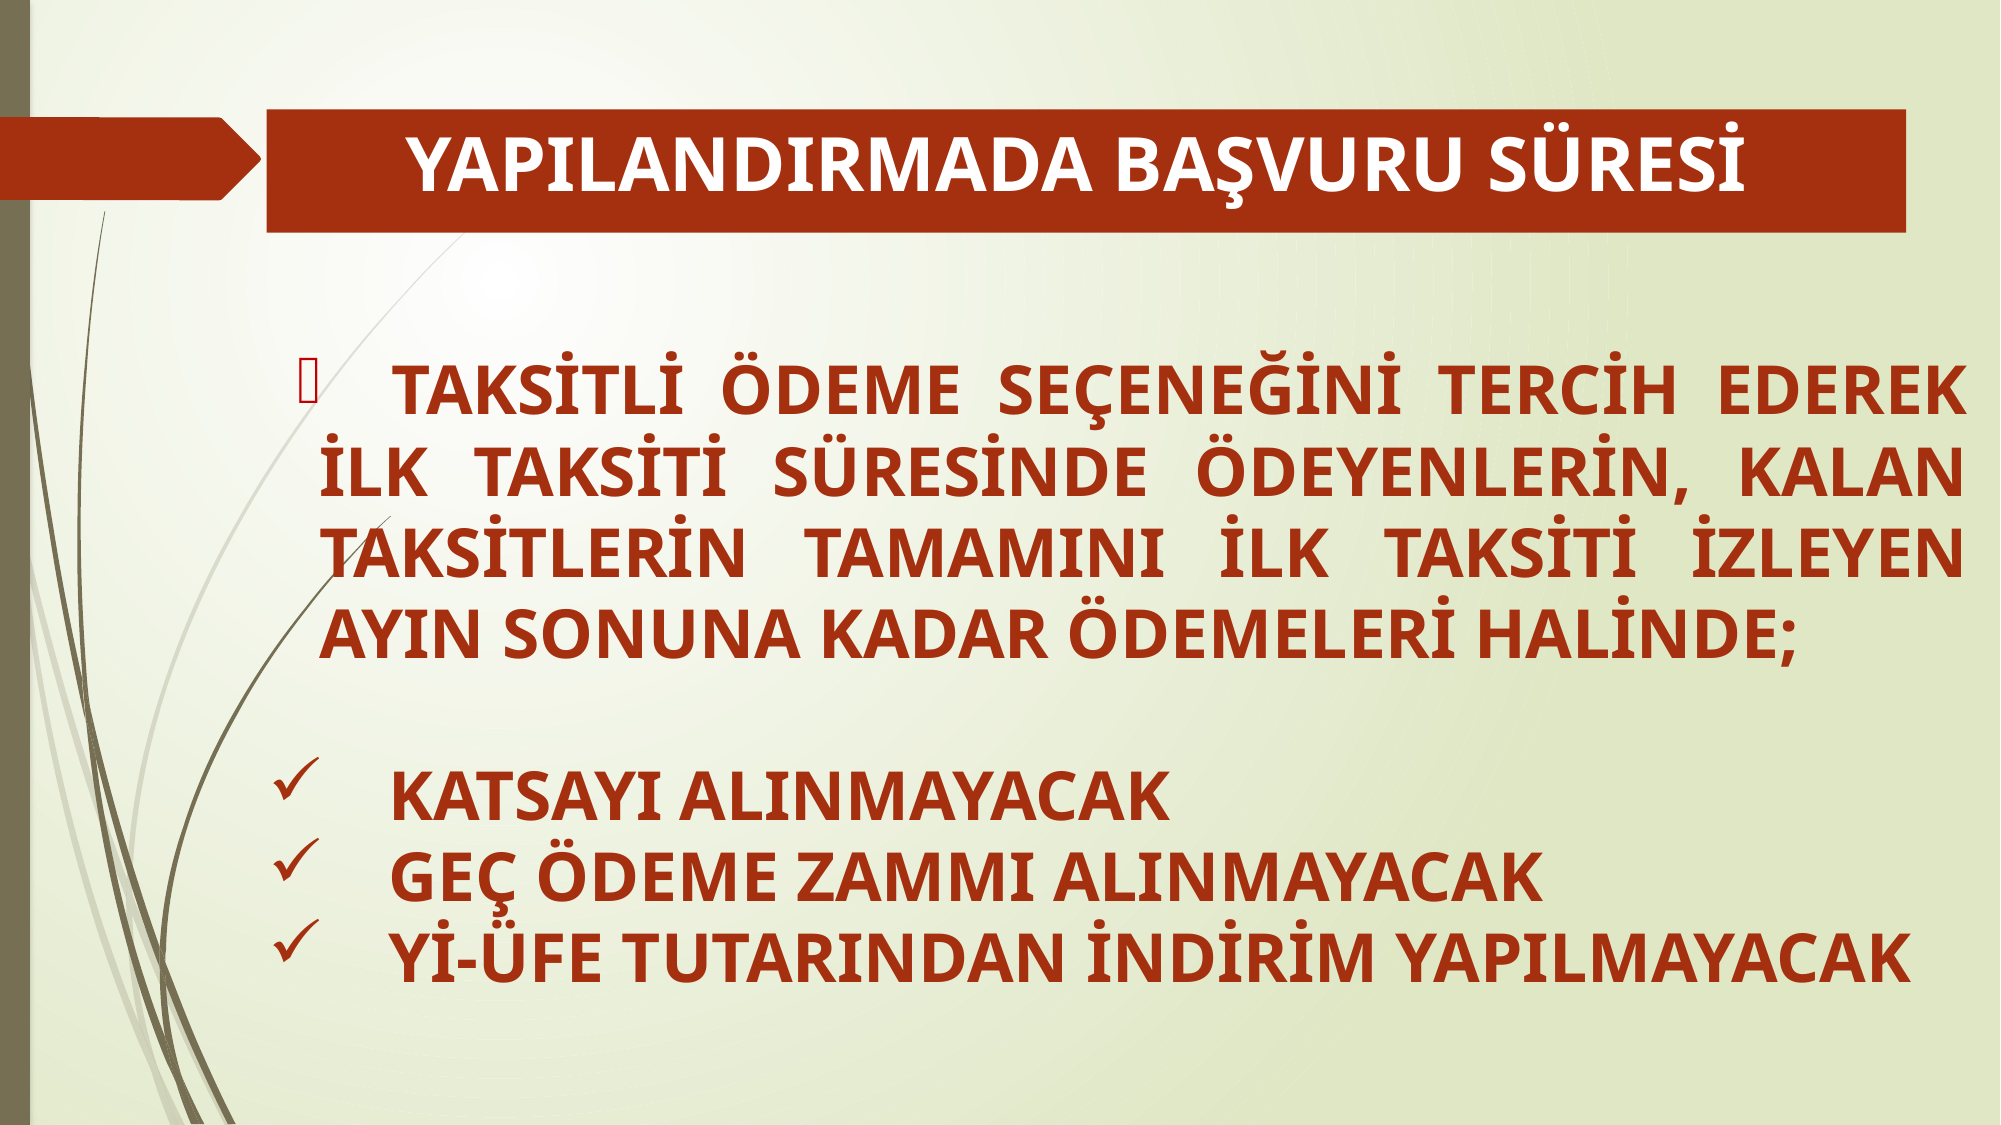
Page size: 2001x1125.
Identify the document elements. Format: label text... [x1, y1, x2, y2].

title YAPILANDIRMADA BAŞVURU SÜRESİ [266, 109, 1907, 233]
list TAKSİTLİ ÖDEME SEÇENEĞİNİ TERCİH EDEREK İLK TAKSİTİ SÜRESİNDE ÖDEYENLERİN, KALAN TAKSİTLERİN TAMAMINI İLK TAKSİTİ İZLEYEN AYIN SONUNA KADAR ÖDEMELERİ HALİNDE; KATSAYI ALINMAYACAK GEÇ ÖDEME ZAMMI ALINMAYACAK Yİ-ÜFE TUTARINDAN İNDİRİM YAPILMAYACAK [253, 258, 1983, 1071]
